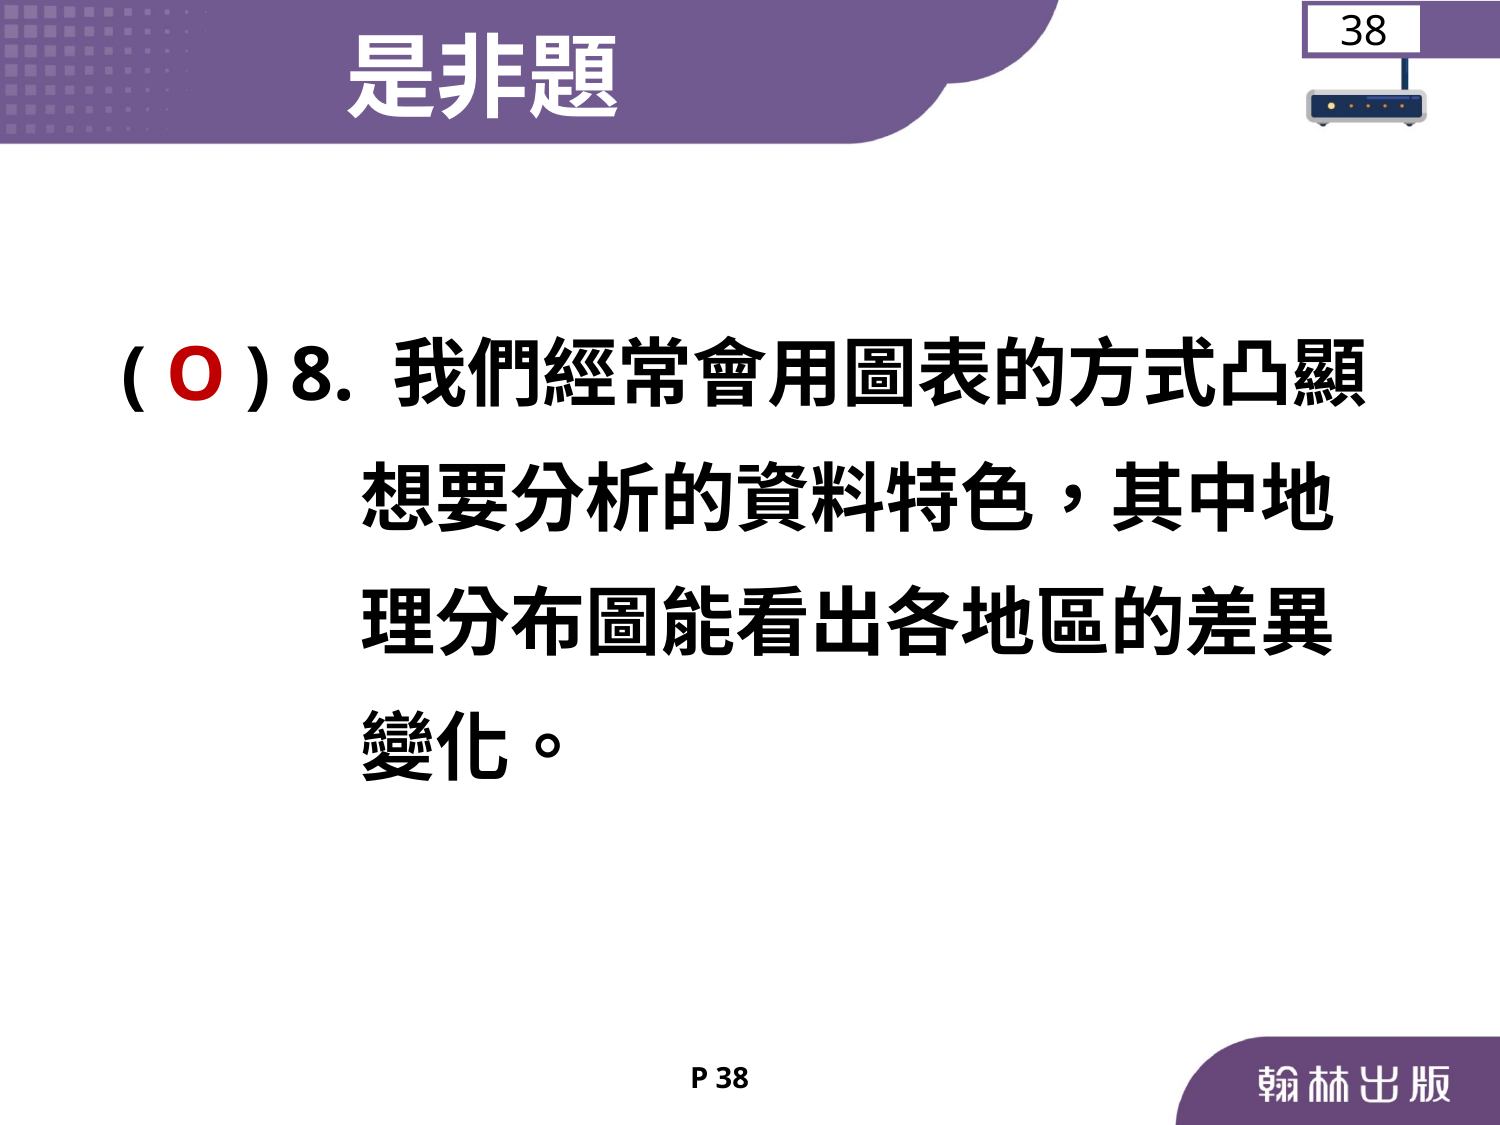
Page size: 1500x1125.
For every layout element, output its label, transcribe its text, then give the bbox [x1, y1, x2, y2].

text_box [1301, 0, 1500, 59]
picture [0, 0, 1500, 1125]
text_box P 38 [675, 1052, 854, 1102]
list ( O ) 8. 我們經常會用圖表的方式凸顯 想要分析的資料特色，其中地 理分布圖能看出各地區的差異 變化。 [38, 300, 1462, 989]
title 是非題 [330, 0, 1222, 162]
text_box 38 [1307, 4, 1421, 53]
